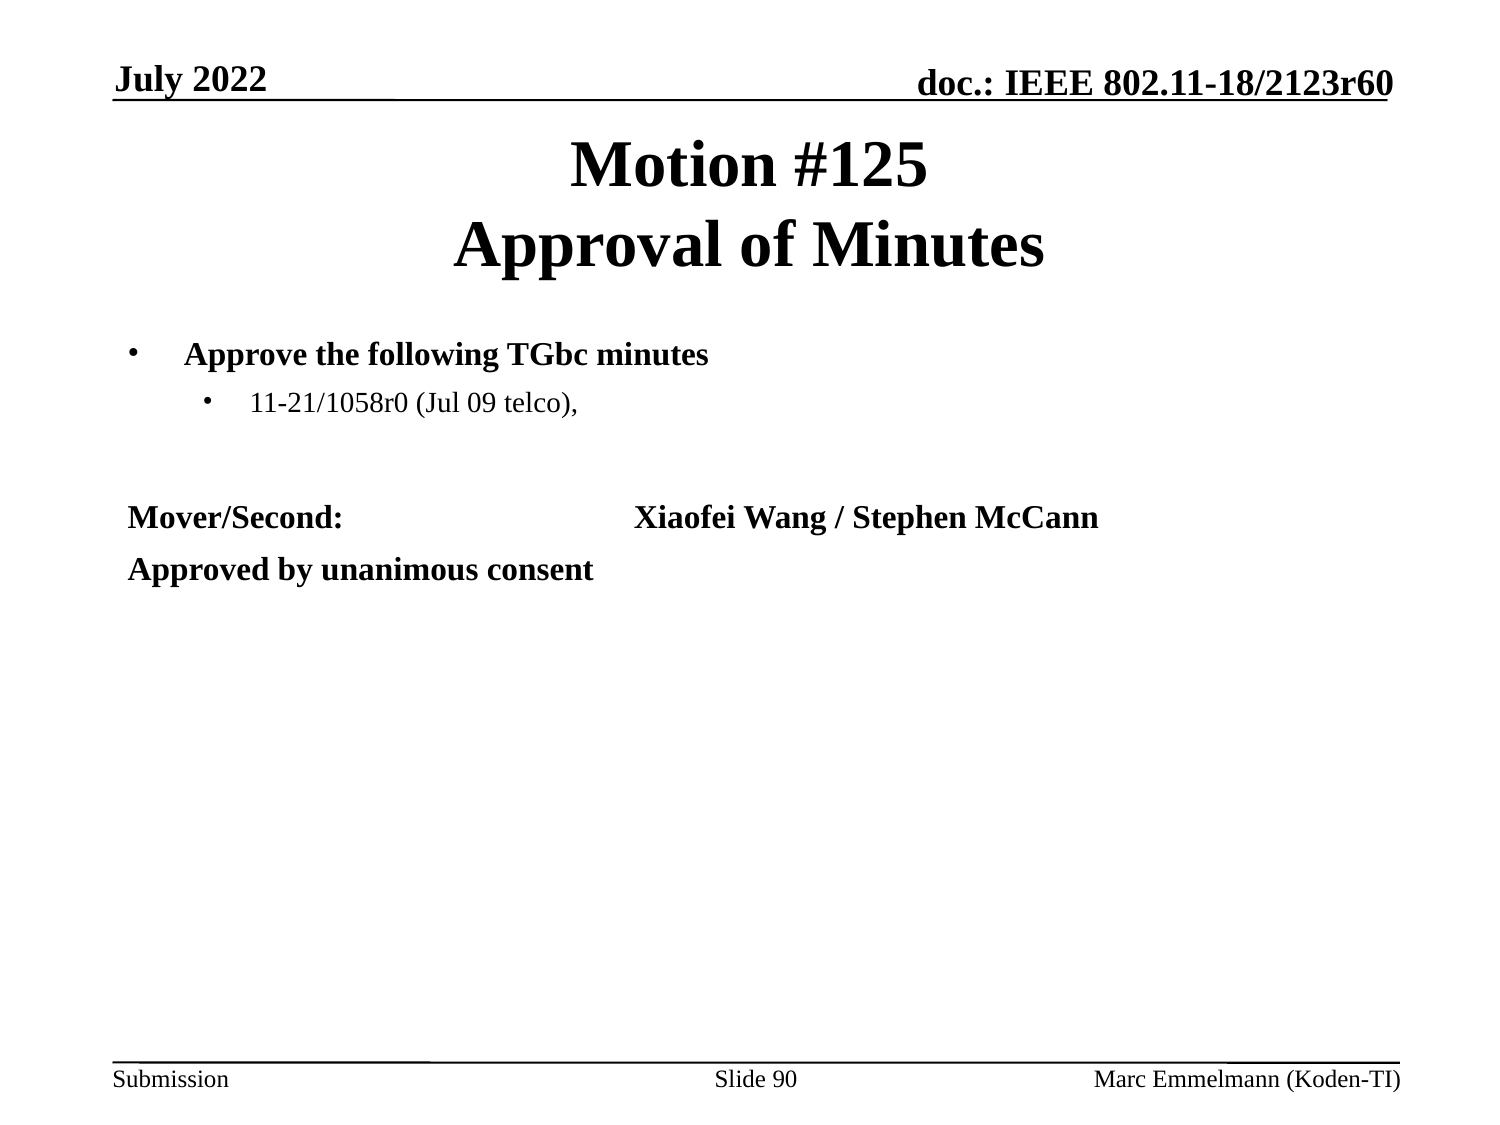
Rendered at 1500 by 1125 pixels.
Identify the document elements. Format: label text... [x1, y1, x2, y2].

list Approve the following TGbc minutes 11-21/1058r0 (Jul 09 telco), Mover/Second: Xiaofei Wang / Stephen McCann Approved by unanimous consent [112, 324, 1388, 1000]
slide_number Slide 90 [712, 1061, 800, 1123]
title Motion #125 Approval of Minutes [112, 112, 1388, 288]
footer Marc Emmelmann (Koden-TI) [878, 1061, 1402, 1093]
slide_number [114, 54, 423, 100]
